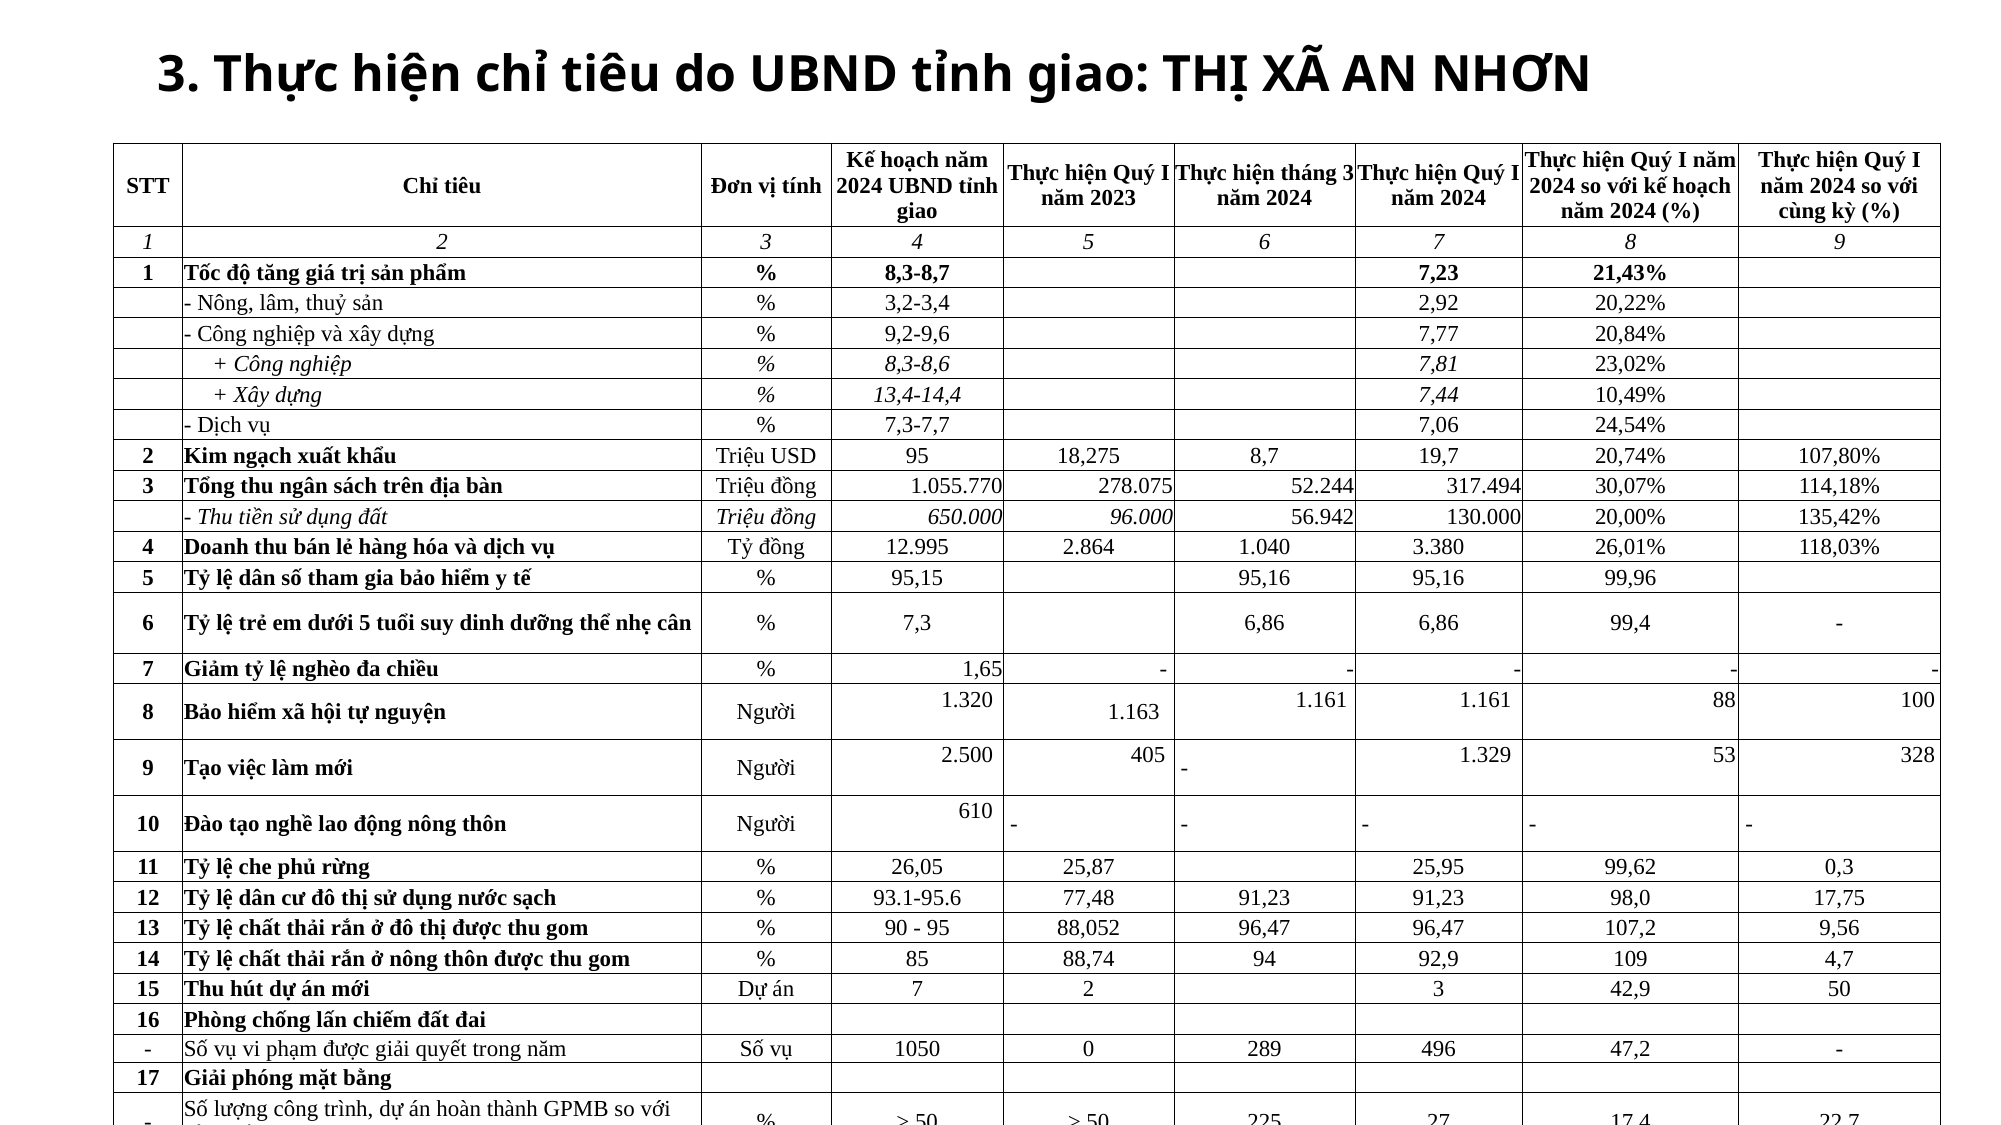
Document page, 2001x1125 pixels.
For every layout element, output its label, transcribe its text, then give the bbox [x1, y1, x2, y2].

table_cell Tỷ lệ trẻ em dưới 5 tuổi suy dinh dưỡng thể nhẹ cân [183, 593, 701, 653]
table_cell 100 [1739, 684, 1940, 739]
table_cell - [1175, 654, 1355, 683]
table_cell 17,75 [1739, 882, 1940, 912]
table_cell 107,2 [1523, 913, 1738, 942]
table_cell - [1004, 796, 1174, 851]
table_cell 405 [1004, 740, 1174, 795]
table_cell - [1739, 593, 1940, 653]
table_header Thực hiện Quý I năm 2024 so với cùng kỳ (%) [1739, 144, 1940, 226]
table_cell [1356, 1004, 1522, 1034]
table_cell 7 [114, 654, 182, 683]
table_cell ≥ 50 [1004, 1093, 1174, 1125]
table_cell 88,74 [1004, 943, 1174, 973]
table_cell Thu hút dự án mới [183, 974, 701, 1003]
table_cell 3,2-3,4 [832, 288, 1003, 317]
table_cell 1.320 [832, 684, 1003, 739]
table_cell 96,47 [1175, 913, 1355, 942]
table_cell 1 [114, 258, 182, 287]
table_cell 8,3-8,7 [832, 258, 1003, 287]
text_box 3. Thực hiện chỉ tiêu do UBND tỉnh giao: THỊ XÃ AN NHƠN [143, 33, 1875, 109]
table_cell 114,18% [1739, 471, 1940, 500]
table_cell 1.329 [1356, 740, 1522, 795]
table_cell 7,77 [1356, 318, 1522, 348]
table_cell 7,44 [1356, 379, 1522, 409]
table_cell 88 [1523, 684, 1738, 739]
table_cell Phòng chống lấn chiếm đất đai [183, 1004, 701, 1034]
table_cell 20,22% [1523, 288, 1738, 317]
table_cell % [702, 562, 831, 592]
table_cell [1739, 258, 1940, 287]
table_cell 610 [832, 796, 1003, 851]
table_cell - [1356, 654, 1522, 683]
table_cell 6,86 [1175, 593, 1355, 653]
table_cell [1175, 318, 1355, 348]
table_cell [1175, 1063, 1355, 1092]
table_cell % [702, 349, 831, 378]
table_cell [114, 501, 182, 531]
table_cell Người [702, 796, 831, 851]
table_cell 2.500 [832, 740, 1003, 795]
table_cell 92,9 [1356, 943, 1522, 973]
table_cell 53 [1523, 740, 1738, 795]
table_cell Tỷ đồng [702, 532, 831, 561]
table_cell 50 [1739, 974, 1940, 1003]
table_cell [1004, 410, 1174, 439]
table_cell 20,84% [1523, 318, 1738, 348]
table_cell 12.995 [832, 532, 1003, 561]
table_cell 17 [114, 1063, 182, 1092]
table_cell % [702, 882, 831, 912]
table_cell - Công nghiệp và xây dựng [183, 318, 701, 348]
table_cell - [1739, 1035, 1940, 1062]
table_cell [1739, 1063, 1940, 1092]
table_cell [1523, 1063, 1738, 1092]
table_cell 95,16 [1175, 562, 1355, 592]
table_header Thực hiện Quý I năm 2023 [1004, 144, 1174, 226]
table_cell - [1004, 654, 1174, 683]
table_cell Tỷ lệ dân số tham gia bảo hiểm y tế [183, 562, 701, 592]
table_cell [1004, 1004, 1174, 1034]
table_cell Tổng thu ngân sách trên địa bàn [183, 471, 701, 500]
table_cell 95 [832, 440, 1003, 470]
table_cell [702, 1063, 831, 1092]
table_cell 7,81 [1356, 349, 1522, 378]
table_cell 18,275 [1004, 440, 1174, 470]
table_cell 1.161 [1175, 684, 1355, 739]
table_header Chỉ tiêu [183, 144, 701, 226]
table_cell [114, 410, 182, 439]
table_cell - [1175, 740, 1355, 795]
table_cell [1523, 1004, 1738, 1034]
table_cell [1739, 1004, 1940, 1034]
table_cell [1739, 562, 1940, 592]
table_cell 98,0 [1523, 882, 1738, 912]
table_cell Tỷ lệ chất thải rắn ở đô thị được thu gom [183, 913, 701, 942]
table_cell 90 - 95 [832, 913, 1003, 942]
table_cell 10 [114, 796, 182, 851]
table_cell 107,80% [1739, 440, 1940, 470]
table_cell 23,02% [1523, 349, 1738, 378]
table_cell 22,7 [1739, 1093, 1940, 1125]
table_cell [832, 1063, 1003, 1092]
table_cell 1.161 [1356, 684, 1522, 739]
table_cell 9 [114, 740, 182, 795]
table_cell [1004, 288, 1174, 317]
table_cell Người [702, 684, 831, 739]
table_cell Tạo việc làm mới [183, 740, 701, 795]
table_cell 99,62 [1523, 852, 1738, 881]
table_cell 13,4-14,4 [832, 379, 1003, 409]
table_cell 7,3-7,7 [832, 410, 1003, 439]
table_cell + Xây dựng [183, 379, 701, 409]
table_cell - [1739, 654, 1940, 683]
table_cell - Nông, lâm, thuỷ sản [183, 288, 701, 317]
table_cell 24,54% [1523, 410, 1738, 439]
table_cell % [702, 852, 831, 881]
table_cell 278.075 [1004, 471, 1174, 500]
table_cell [1004, 318, 1174, 348]
table_cell 4 [114, 532, 182, 561]
table_cell 30,07% [1523, 471, 1738, 500]
table_cell Giải phóng mặt bằng [183, 1063, 701, 1092]
table_cell - [114, 1093, 182, 1125]
table_cell 6 [1175, 227, 1355, 257]
table_cell % [702, 258, 831, 287]
table_cell 9,2-9,6 [832, 318, 1003, 348]
table_cell 135,42% [1739, 501, 1940, 531]
table_cell 1,65 [832, 654, 1003, 683]
table_cell % [702, 593, 831, 653]
table_cell [702, 1004, 831, 1034]
table_cell 109 [1523, 943, 1738, 973]
table_cell 4,7 [1739, 943, 1940, 973]
table_cell 20,00% [1523, 501, 1738, 531]
table_cell Giảm tỷ lệ nghèo đa chiều [183, 654, 701, 683]
table_cell 16 [114, 1004, 182, 1034]
table_cell 7 [832, 974, 1003, 1003]
table_cell 496 [1356, 1035, 1522, 1062]
table_cell Tốc độ tăng giá trị sản phẩm [183, 258, 701, 287]
table_cell % [702, 654, 831, 683]
table_cell 8 [1523, 227, 1738, 257]
table_cell 10,49% [1523, 379, 1738, 409]
table_cell 91,23 [1356, 882, 1522, 912]
table_cell 9,56 [1739, 913, 1940, 942]
table_cell 13 [114, 913, 182, 942]
table_cell - [1356, 796, 1522, 851]
table_cell 130.000 [1356, 501, 1522, 531]
table_cell [1739, 288, 1940, 317]
table_cell Triệu đồng [702, 471, 831, 500]
table_cell 95,15 [832, 562, 1003, 592]
table_cell 118,03% [1739, 532, 1940, 561]
table_cell 0,3 [1739, 852, 1940, 881]
table_cell % [702, 913, 831, 942]
table_cell % [702, 379, 831, 409]
table_cell 21,43% [1523, 258, 1738, 287]
table_cell 47,2 [1523, 1035, 1738, 1062]
table_cell 7 [1356, 227, 1522, 257]
table_cell [1175, 379, 1355, 409]
table_cell [1004, 1063, 1174, 1092]
table_cell - Thu tiền sử dụng đất [183, 501, 701, 531]
table_cell [1739, 349, 1940, 378]
table_cell [1356, 1063, 1522, 1092]
table_cell 93.1-95.6 [832, 882, 1003, 912]
table_cell 2 [1004, 974, 1174, 1003]
table_cell Bảo hiểm xã hội tự nguyện [183, 684, 701, 739]
table_cell [1175, 258, 1355, 287]
table_cell 2.864 [1004, 532, 1174, 561]
table_cell Kim ngạch xuất khẩu [183, 440, 701, 470]
table_cell 11 [114, 852, 182, 881]
table_cell 85 [832, 943, 1003, 973]
table_cell Người [702, 740, 831, 795]
table_cell 3 [702, 227, 831, 257]
table_cell 5 [114, 562, 182, 592]
table_cell Tỷ lệ dân cư đô thị sử dụng nước sạch [183, 882, 701, 912]
table_cell 7,3 [832, 593, 1003, 653]
table_cell [114, 288, 182, 317]
table_header Thực hiện Quý I năm 2024 [1356, 144, 1522, 226]
table_cell 15 [114, 974, 182, 1003]
table_cell 20,74% [1523, 440, 1738, 470]
table_cell 94 [1175, 943, 1355, 973]
table_cell 2 [114, 440, 182, 470]
table_cell [1175, 349, 1355, 378]
table_cell 12 [114, 882, 182, 912]
table_header Kế hoạch năm 2024 UBND tỉnh giao [832, 144, 1003, 226]
table_cell 4 [832, 227, 1003, 257]
table_cell - [1175, 796, 1355, 851]
table_cell 19,7 [1356, 440, 1522, 470]
table_cell Doanh thu bán lẻ hàng hóa và dịch vụ [183, 532, 701, 561]
table_cell 96.000 [1004, 501, 1174, 531]
table_cell [114, 349, 182, 378]
table_cell - Dịch vụ [183, 410, 701, 439]
table_cell [1175, 852, 1355, 881]
table_header Đơn vị tính [702, 144, 831, 226]
table_cell [1004, 379, 1174, 409]
table_cell 2,92 [1356, 288, 1522, 317]
table_cell [832, 1004, 1003, 1034]
table_cell - [114, 1035, 182, 1062]
table_cell % [702, 410, 831, 439]
table_cell 7,23 [1356, 258, 1522, 287]
table_cell 25,87 [1004, 852, 1174, 881]
table_cell 1050 [832, 1035, 1003, 1062]
table_cell 7,06 [1356, 410, 1522, 439]
table_cell [1739, 410, 1940, 439]
table_cell Dự án [702, 974, 831, 1003]
table_cell 3 [1356, 974, 1522, 1003]
table_cell [1004, 349, 1174, 378]
table_cell 5 [1004, 227, 1174, 257]
table_cell [114, 379, 182, 409]
table_cell 9 [1739, 227, 1940, 257]
table_cell 8 [114, 684, 182, 739]
table_cell 17,4 [1523, 1093, 1738, 1125]
table_cell 1.163 [1004, 684, 1174, 739]
table_cell 25,95 [1356, 852, 1522, 881]
table_cell [1004, 562, 1174, 592]
table_cell 2 [183, 227, 701, 257]
table_cell 650.000 [832, 501, 1003, 531]
table_cell Triệu đồng [702, 501, 831, 531]
table_cell 6,86 [1356, 593, 1522, 653]
table_cell 3 [114, 471, 182, 500]
table_cell Số vụ vi phạm được giải quyết trong năm [183, 1035, 701, 1062]
table_cell 99,4 [1523, 593, 1738, 653]
table_cell 328 [1739, 740, 1940, 795]
table_cell [1739, 379, 1940, 409]
table_cell 95,16 [1356, 562, 1522, 592]
table_cell [1739, 318, 1940, 348]
table_header Thực hiện Quý I năm 2024 so với kế hoạch năm 2024 (%) [1523, 144, 1738, 226]
table_cell Triệu USD [702, 440, 831, 470]
table_cell Tỷ lệ chất thải rắn ở nông thôn được thu gom [183, 943, 701, 973]
table_cell 317.494 [1356, 471, 1522, 500]
table_cell [1175, 974, 1355, 1003]
table_header STT [114, 144, 182, 226]
table_cell Số vụ [702, 1035, 831, 1062]
table_cell - [1523, 796, 1738, 851]
table_cell [1004, 258, 1174, 287]
table_cell 26,05 [832, 852, 1003, 881]
table_cell 56.942 [1175, 501, 1355, 531]
table_cell [114, 318, 182, 348]
table_cell 77,48 [1004, 882, 1174, 912]
table_cell 91,23 [1175, 882, 1355, 912]
table_cell 289 [1175, 1035, 1355, 1062]
table_cell - [1739, 796, 1940, 851]
table_cell 225 [1175, 1093, 1355, 1125]
table_header Thực hiện tháng 3 năm 2024 [1175, 144, 1355, 226]
table_cell % [702, 318, 831, 348]
table_cell Tỷ lệ che phủ rừng [183, 852, 701, 881]
table_cell 14 [114, 943, 182, 973]
table_cell 96,47 [1356, 913, 1522, 942]
table_cell 8,3-8,6 [832, 349, 1003, 378]
table_cell 52.244 [1175, 471, 1355, 500]
table_cell 8,7 [1175, 440, 1355, 470]
table_cell 99,96 [1523, 562, 1738, 592]
table_cell 1 [114, 227, 182, 257]
table_cell - [1523, 654, 1738, 683]
table_cell [1175, 288, 1355, 317]
table_cell Đào tạo nghề lao động nông thôn [183, 796, 701, 851]
table_cell 6 [114, 593, 182, 653]
table_cell 88,052 [1004, 913, 1174, 942]
table_cell 26,01% [1523, 532, 1738, 561]
table_cell [1175, 1004, 1355, 1034]
table_cell 1.055.770 [832, 471, 1003, 500]
table_cell [1175, 410, 1355, 439]
table_cell % [702, 943, 831, 973]
table_cell 3.380 [1356, 532, 1522, 561]
table_cell [1004, 593, 1174, 653]
table_cell Số lượng công trình, dự án hoàn thành GPMB so với tổng số dự án trên địa bàn [183, 1093, 701, 1125]
table_cell 0 [1004, 1035, 1174, 1062]
table_cell % [702, 1093, 831, 1125]
text_box [0, 0, 1872, 145]
table_cell ≥ 50 [832, 1093, 1003, 1125]
table_cell 42,9 [1523, 974, 1738, 1003]
table_cell + Công nghiệp [183, 349, 701, 378]
table_cell 1.040 [1175, 532, 1355, 561]
table_cell % [702, 288, 831, 317]
table_cell 27 [1356, 1093, 1522, 1125]
